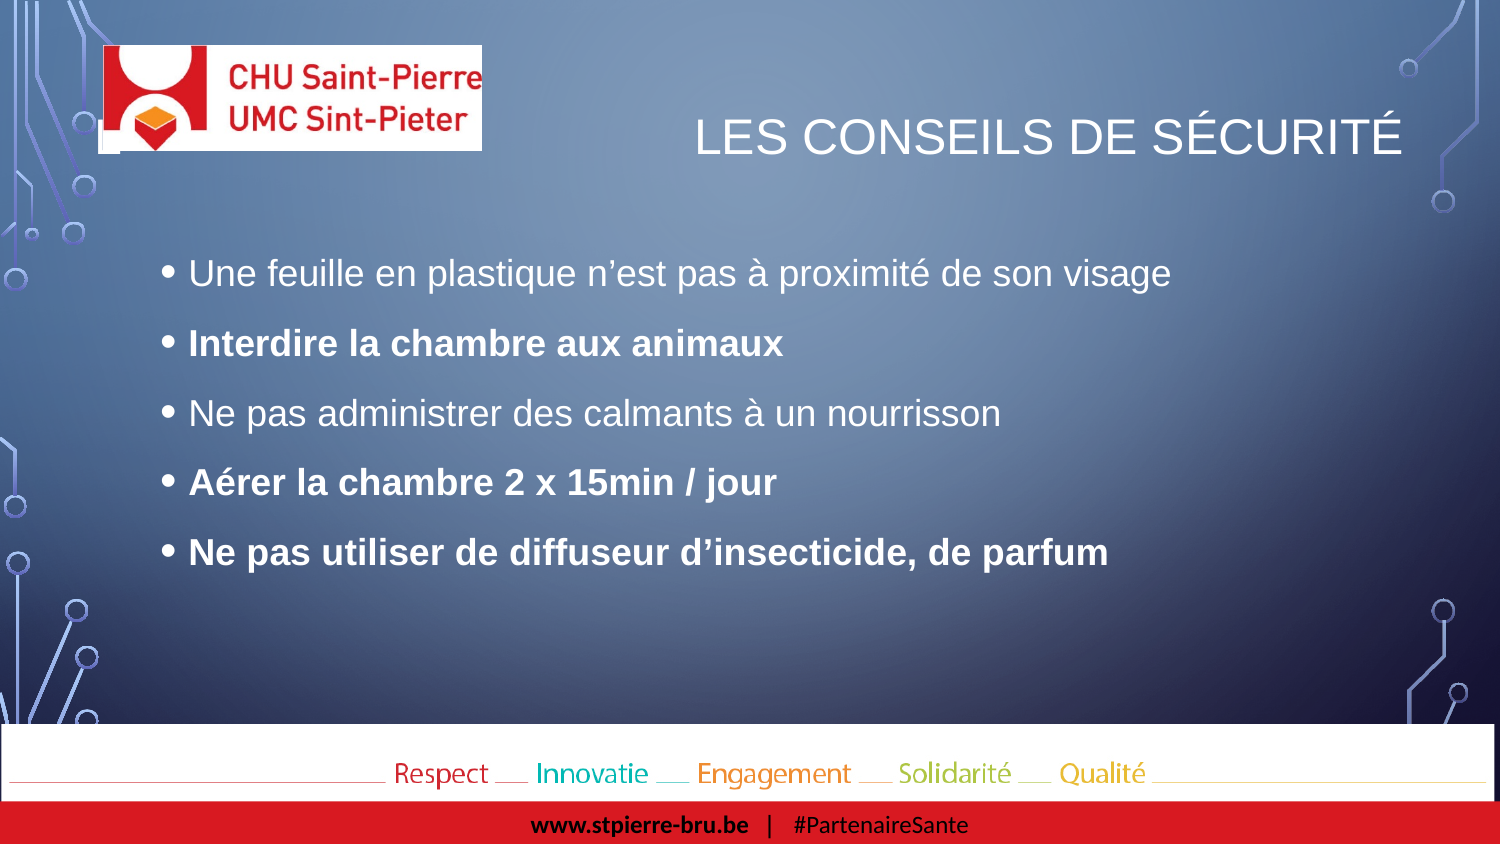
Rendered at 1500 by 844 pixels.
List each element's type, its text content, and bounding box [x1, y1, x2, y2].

title L Les conseils de sécurité [79, 91, 1488, 186]
picture [1, 724, 1495, 801]
list Une feuille en plastique n’est pas à proximité de son visage Interdire la chambre aux animaux Ne pas administrer des calmants à un nourrisson Aérer la chambre 2 x 15min / jour Ne pas utiliser de diffuseur d’insecticide, de parfum [145, 232, 1412, 659]
picture [103, 45, 482, 91]
